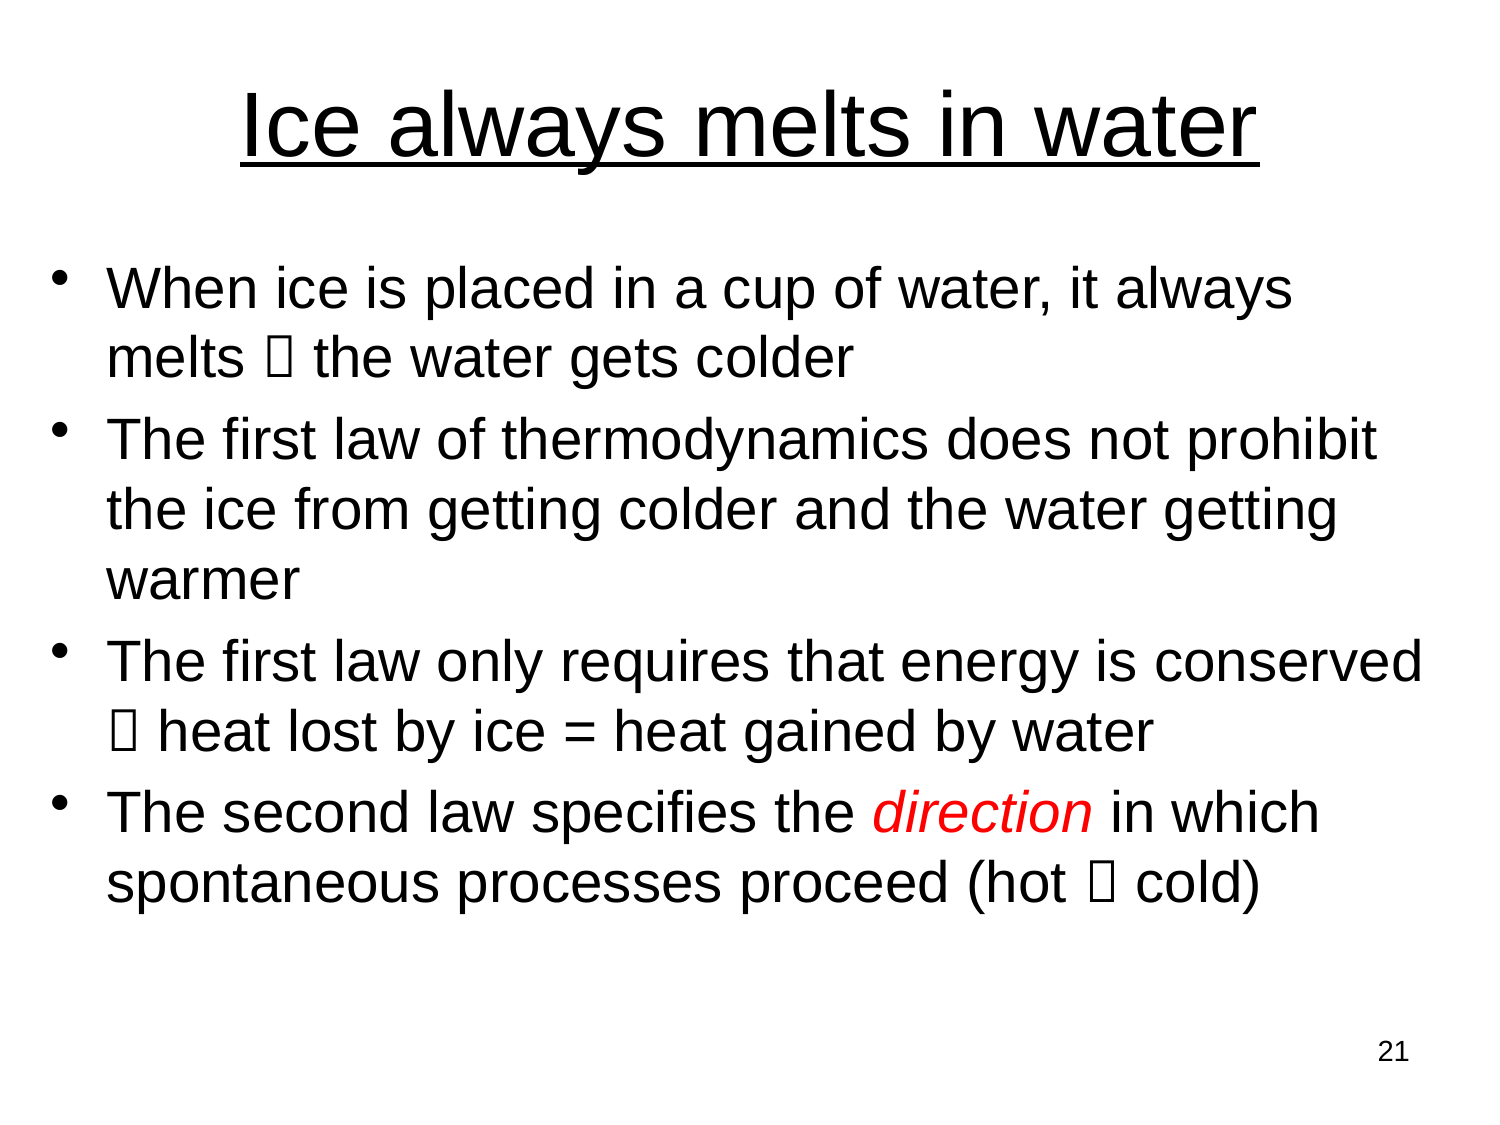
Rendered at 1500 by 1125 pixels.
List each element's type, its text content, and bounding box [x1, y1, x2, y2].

list When ice is placed in a cup of water, it always melts  the water gets colder The first law of thermodynamics does not prohibit the ice from getting colder and the water getting warmer The first law only requires that energy is conserved  heat lost by ice = heat gained by water The second law specifies the direction in which spontaneous processes proceed (hot  cold) [35, 242, 1465, 1010]
title Ice always melts in water [75, 26, 1425, 214]
slide_number 21 [1074, 1024, 1425, 1103]
